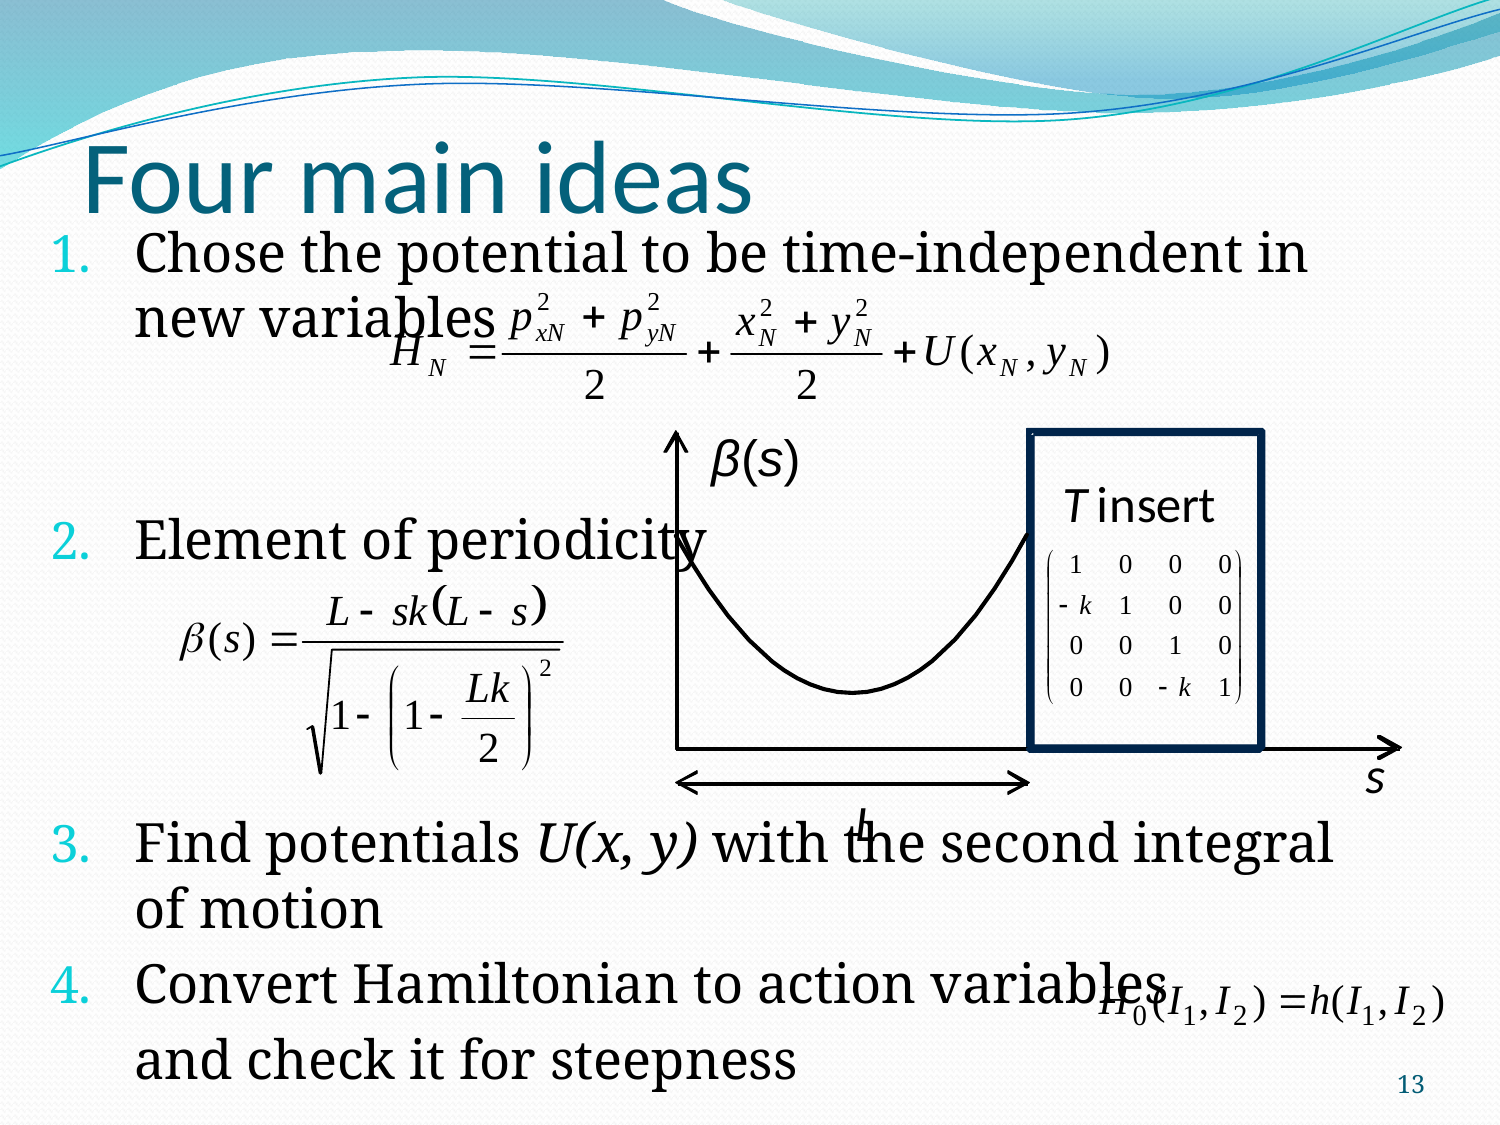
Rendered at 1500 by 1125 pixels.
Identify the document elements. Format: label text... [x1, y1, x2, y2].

slide_number 13 [1299, 1048, 1425, 1103]
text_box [381, 279, 1119, 410]
slide_number 21 [374, 281, 1386, 878]
title Four main ideas [82, 46, 1432, 235]
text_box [170, 584, 573, 785]
slide_number 21 [163, 585, 578, 797]
picture [639, 408, 1426, 867]
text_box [1089, 972, 1457, 1036]
list Chose the potential to be time-independent in new variables Element of periodicity Find potentials U(x, y) with the second integral of motion Convert Hamiltonian to action variables and check it for steepness [35, 210, 1386, 1125]
slide_number 21 [1082, 973, 1299, 1048]
